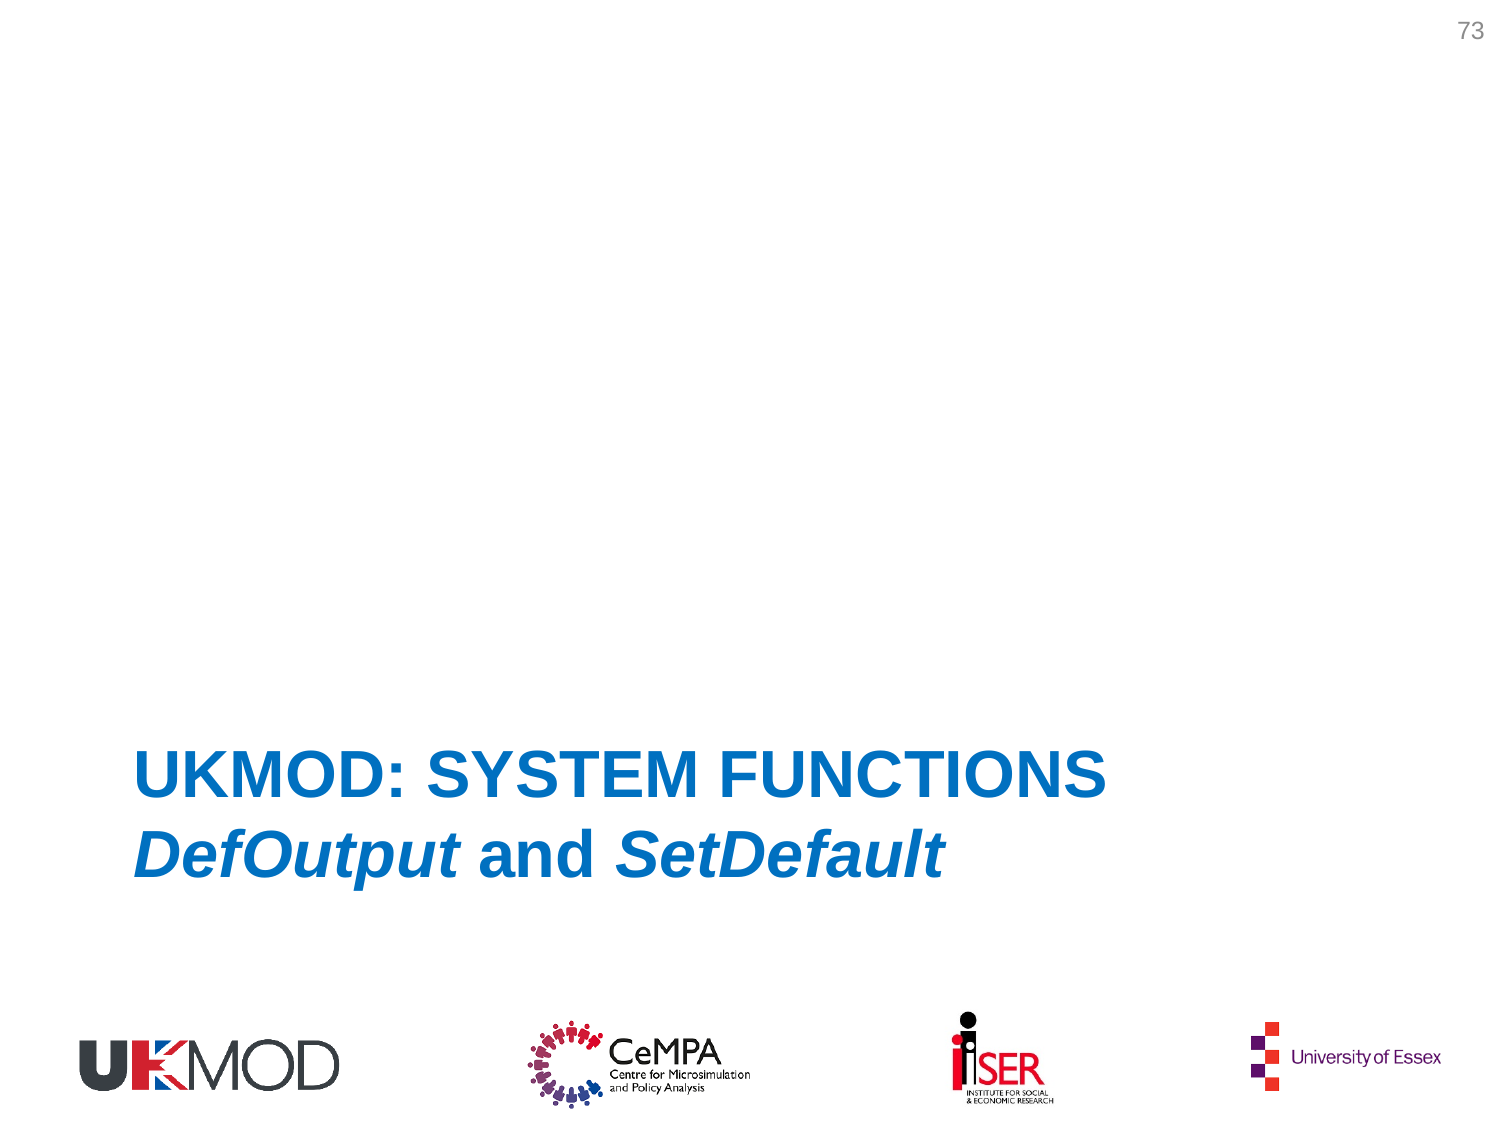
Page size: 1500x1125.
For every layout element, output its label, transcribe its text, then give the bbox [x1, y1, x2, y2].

title UKMOD: System functions DefOutput and SetDefault [118, 722, 1394, 947]
picture [934, 992, 1067, 1125]
picture [73, 1036, 343, 1094]
picture [1251, 1022, 1441, 1091]
slide_number 73 [1149, 0, 1500, 60]
picture [527, 1020, 750, 1109]
